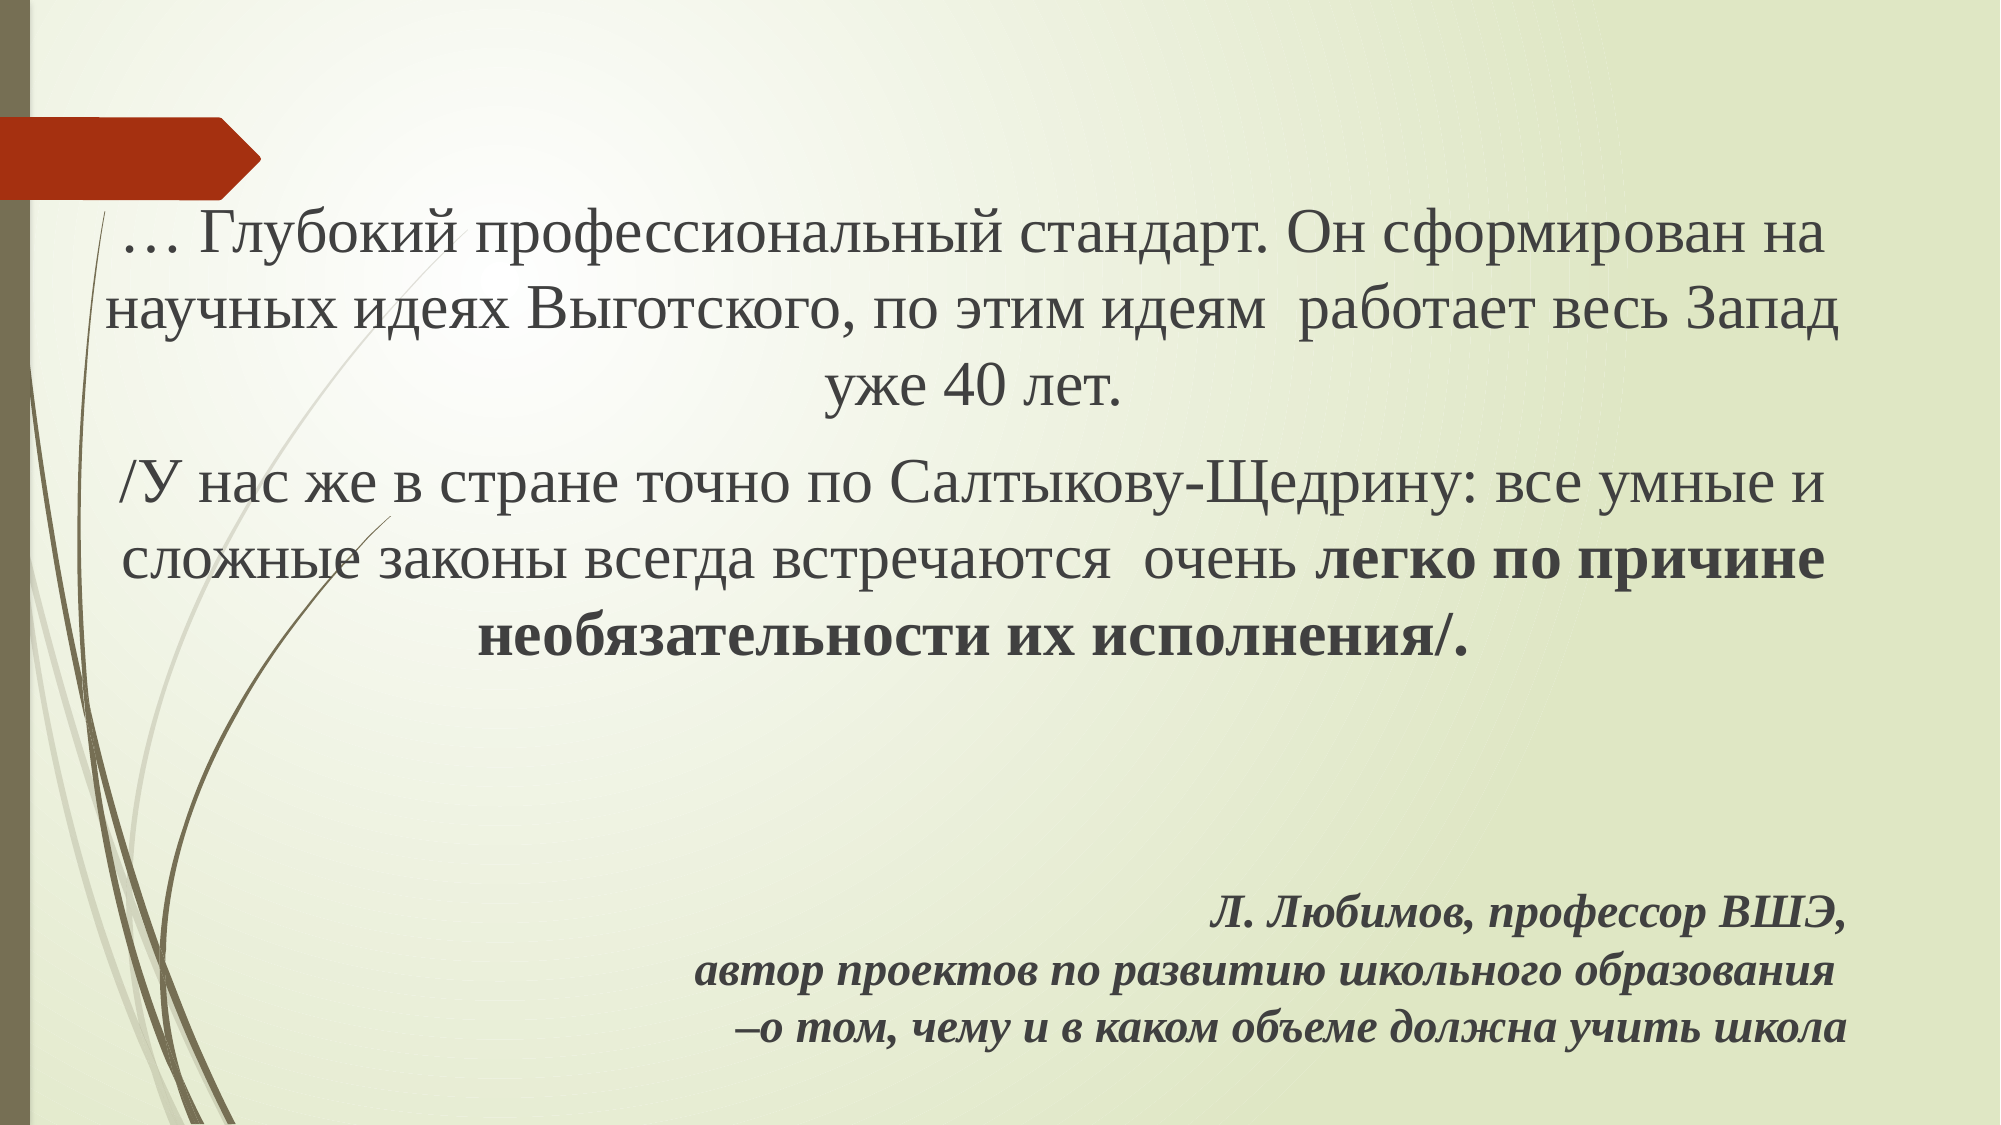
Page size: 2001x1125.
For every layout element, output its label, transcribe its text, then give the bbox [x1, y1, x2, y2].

list … Глубокий профессиональный стандарт. Он сформирован на научных идеях Выготского, по этим идеям работает весь Запад уже 40 лет. /У нас же в стране точно по Салтыкову-Щедрину: все умные и сложные законы всегда встречаются очень легко по причине необязательности их исполнения/. Л. Любимов, профессор ВШЭ, автор проектов по развитию школьного образования –о том, чему и в каком объеме должна учить школа [83, 180, 1865, 1065]
